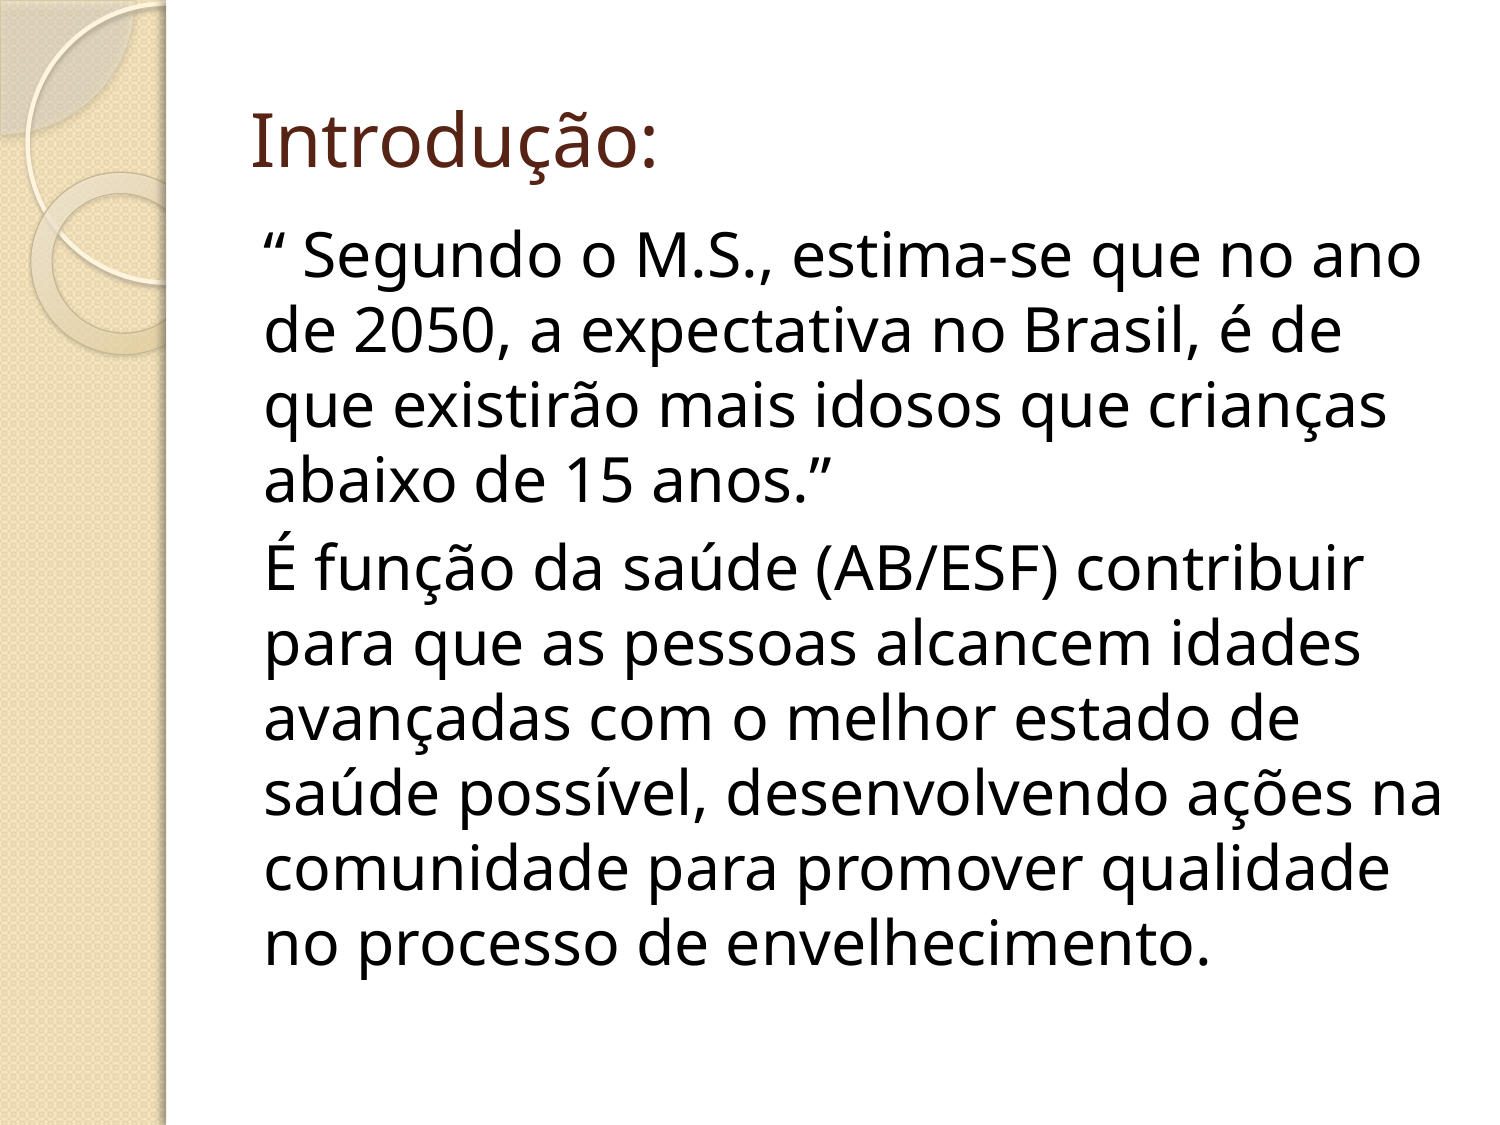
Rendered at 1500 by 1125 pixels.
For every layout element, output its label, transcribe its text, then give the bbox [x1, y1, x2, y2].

title Introdução: [235, 66, 1466, 208]
list “ Segundo o M.S., estima-se que no ano de 2050, a expectativa no Brasil, é de que existirão mais idosos que crianças abaixo de 15 anos.” É função da saúde (AB/ESF) contribuir para que as pessoas alcancem idades avançadas com o melhor estado de saúde possível, desenvolvendo ações na comunidade para promover qualidade no processo de envelhecimento. [235, 208, 1466, 1094]
